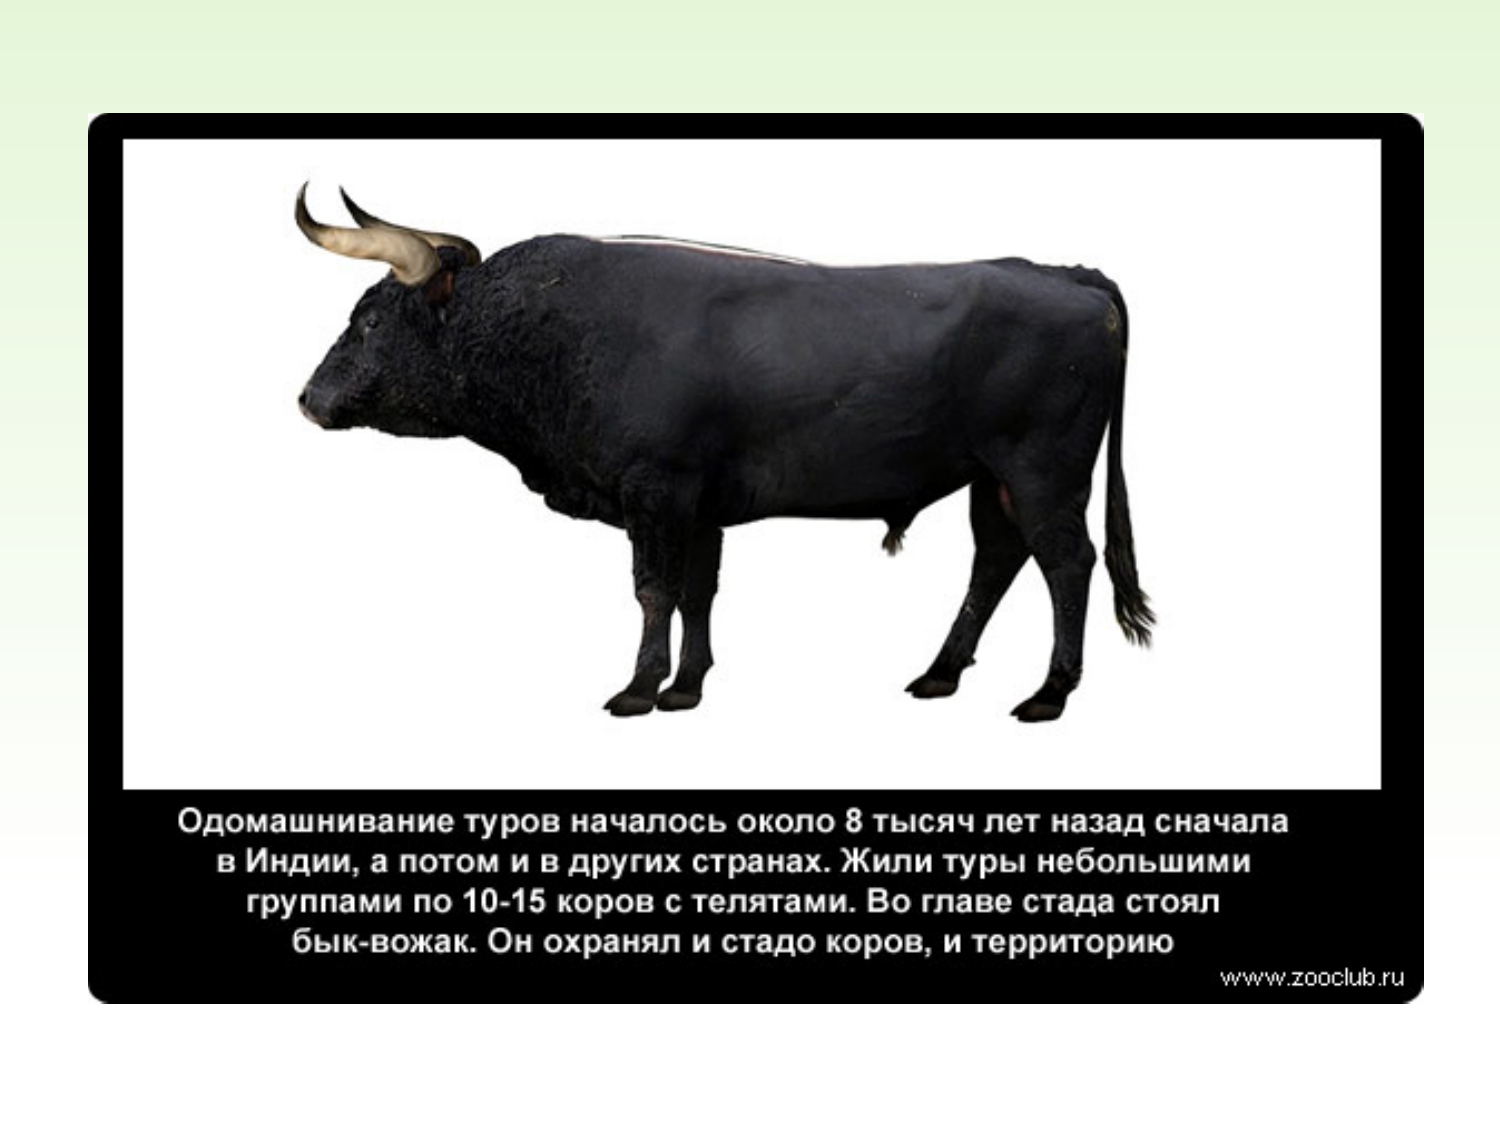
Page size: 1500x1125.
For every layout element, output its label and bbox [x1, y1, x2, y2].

picture [88, 113, 1424, 1004]
